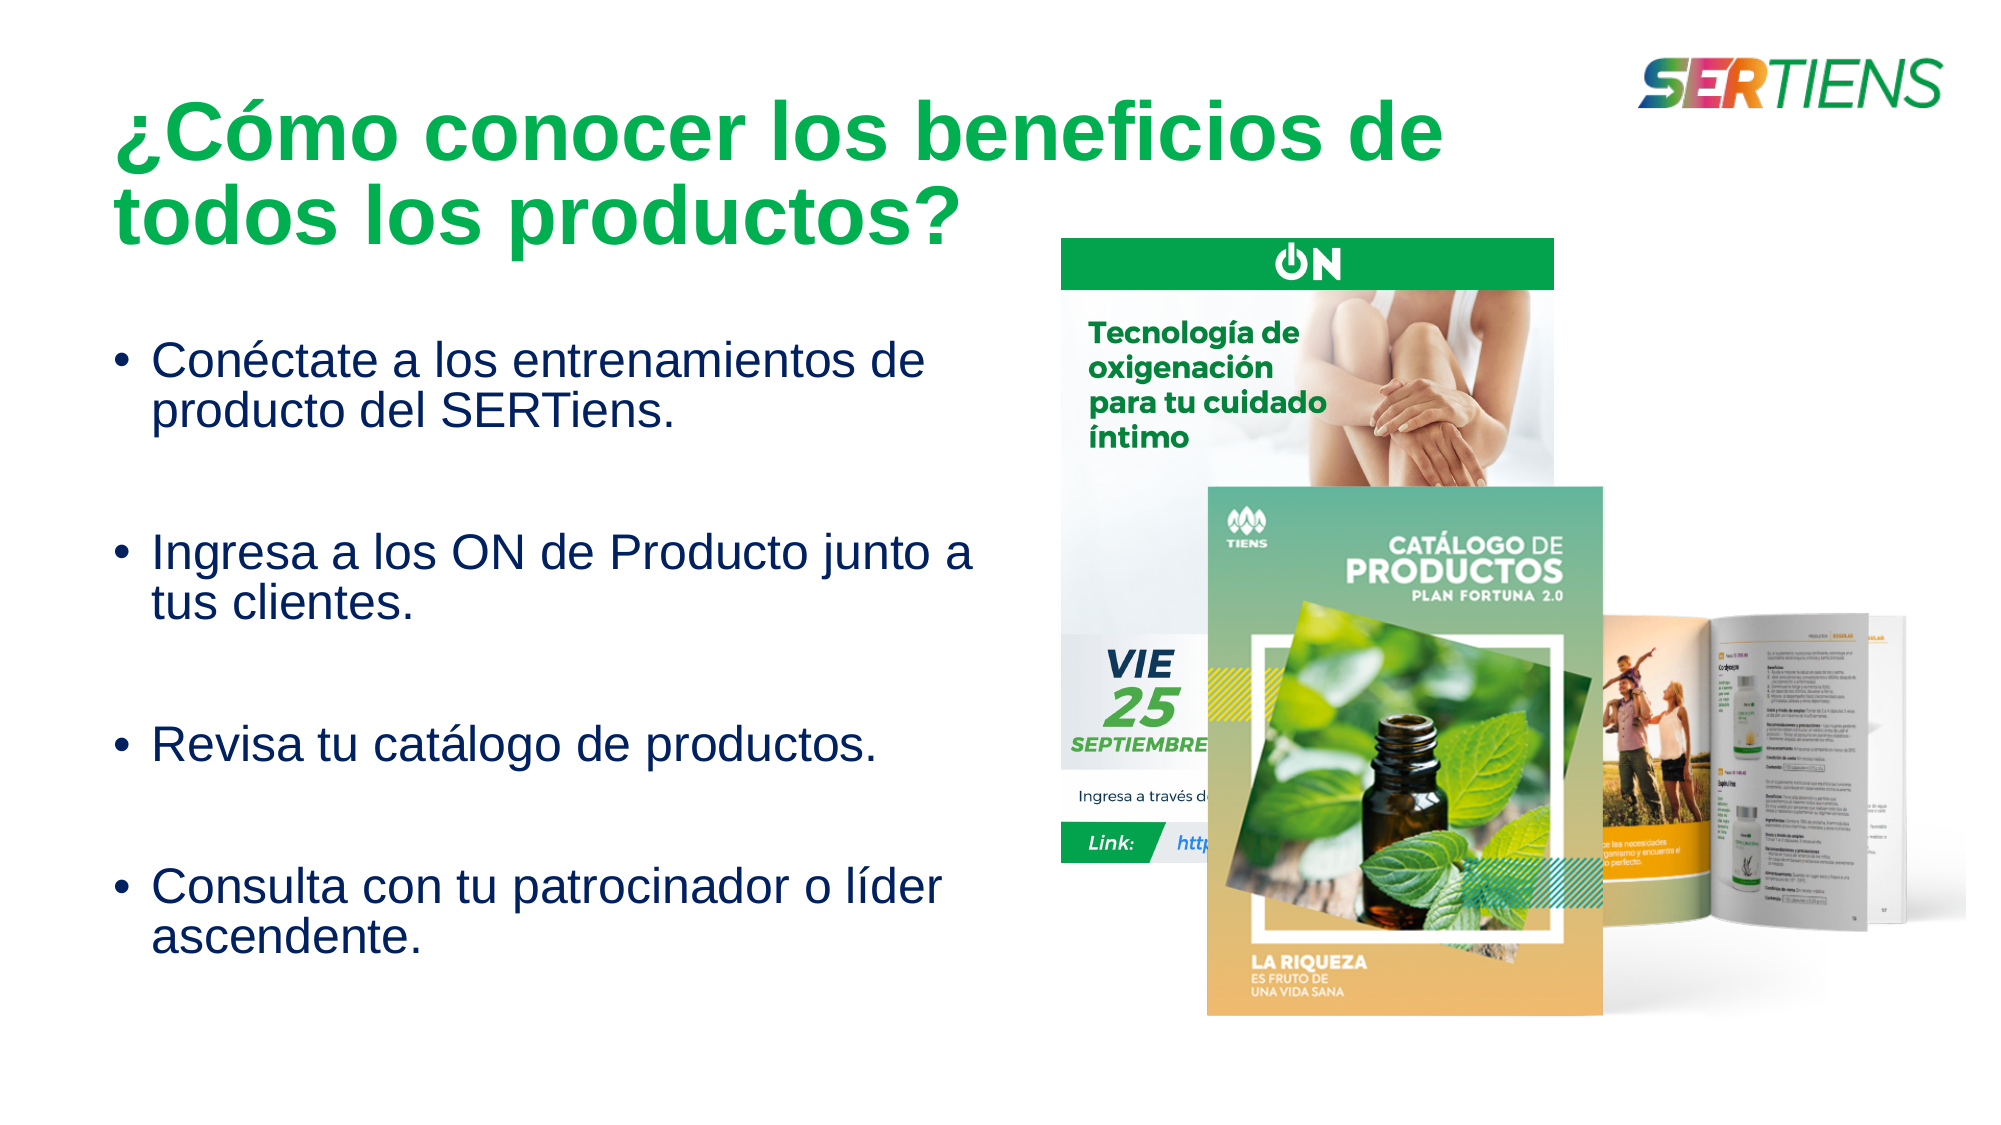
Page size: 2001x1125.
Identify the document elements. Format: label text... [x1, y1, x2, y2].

picture [1638, 47, 1944, 119]
list Conéctate a los entrenamientos de producto del SERTiens. Ingresa a los ON de Producto junto a tus clientes. Revisa tu catálogo de productos. Consulta con tu patrocinador o líder ascendente. [99, 329, 991, 1005]
picture [1061, 238, 1966, 1125]
title ¿Cómo conocer los beneficios de todos los productos? [99, 86, 1589, 279]
